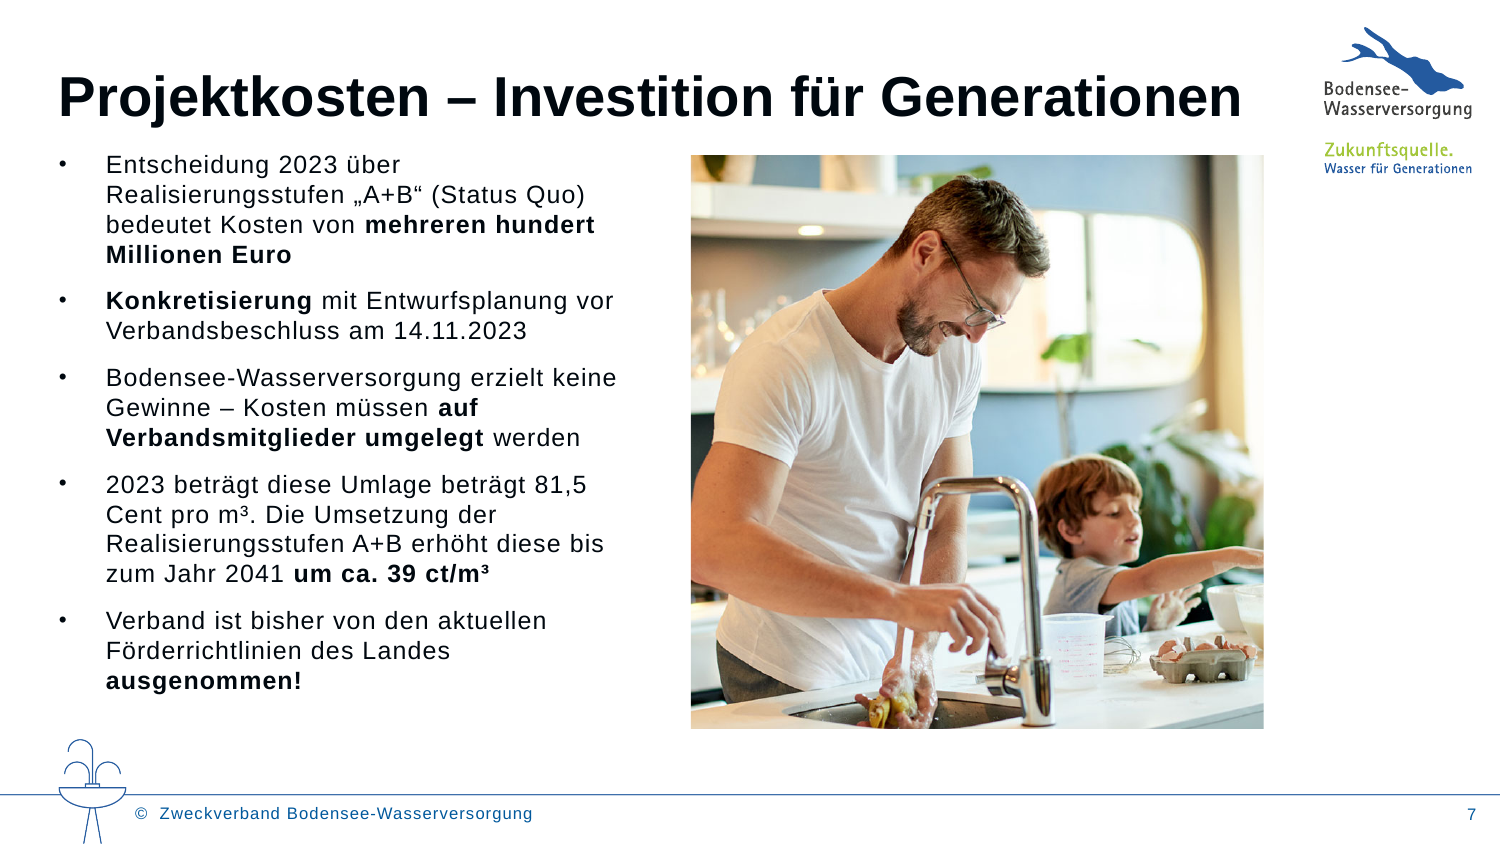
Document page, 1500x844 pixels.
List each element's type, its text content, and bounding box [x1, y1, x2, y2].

slide_number 7 [1409, 805, 1477, 822]
title Projektkosten – Investition für Generationen [58, 60, 1264, 115]
picture [0, 739, 1500, 844]
picture [690, 155, 1264, 730]
list Entscheidung 2023 über Realisierungsstufen „A+B“ (Status Quo) bedeutet Kosten von mehreren hundert Millionen Euro Konkretisierung mit Entwurfsplanung vor Verbandsbeschluss am 14.11.2023 Bodensee-Wasserversorgung erzielt keine Gewinne – Kosten müssen auf Verbandsmitglieder umgelegt werden 2023 beträgt diese Umlage beträgt 81,5 Cent pro m³. Die Umsetzung der Realisierungsstufen A+B erhöht diese bis zum Jahr 2041 um ca. 39 ct/m³ Verband ist bisher von den aktuellen Förderrichtlinien des Landes ausgenommen! [58, 148, 632, 729]
